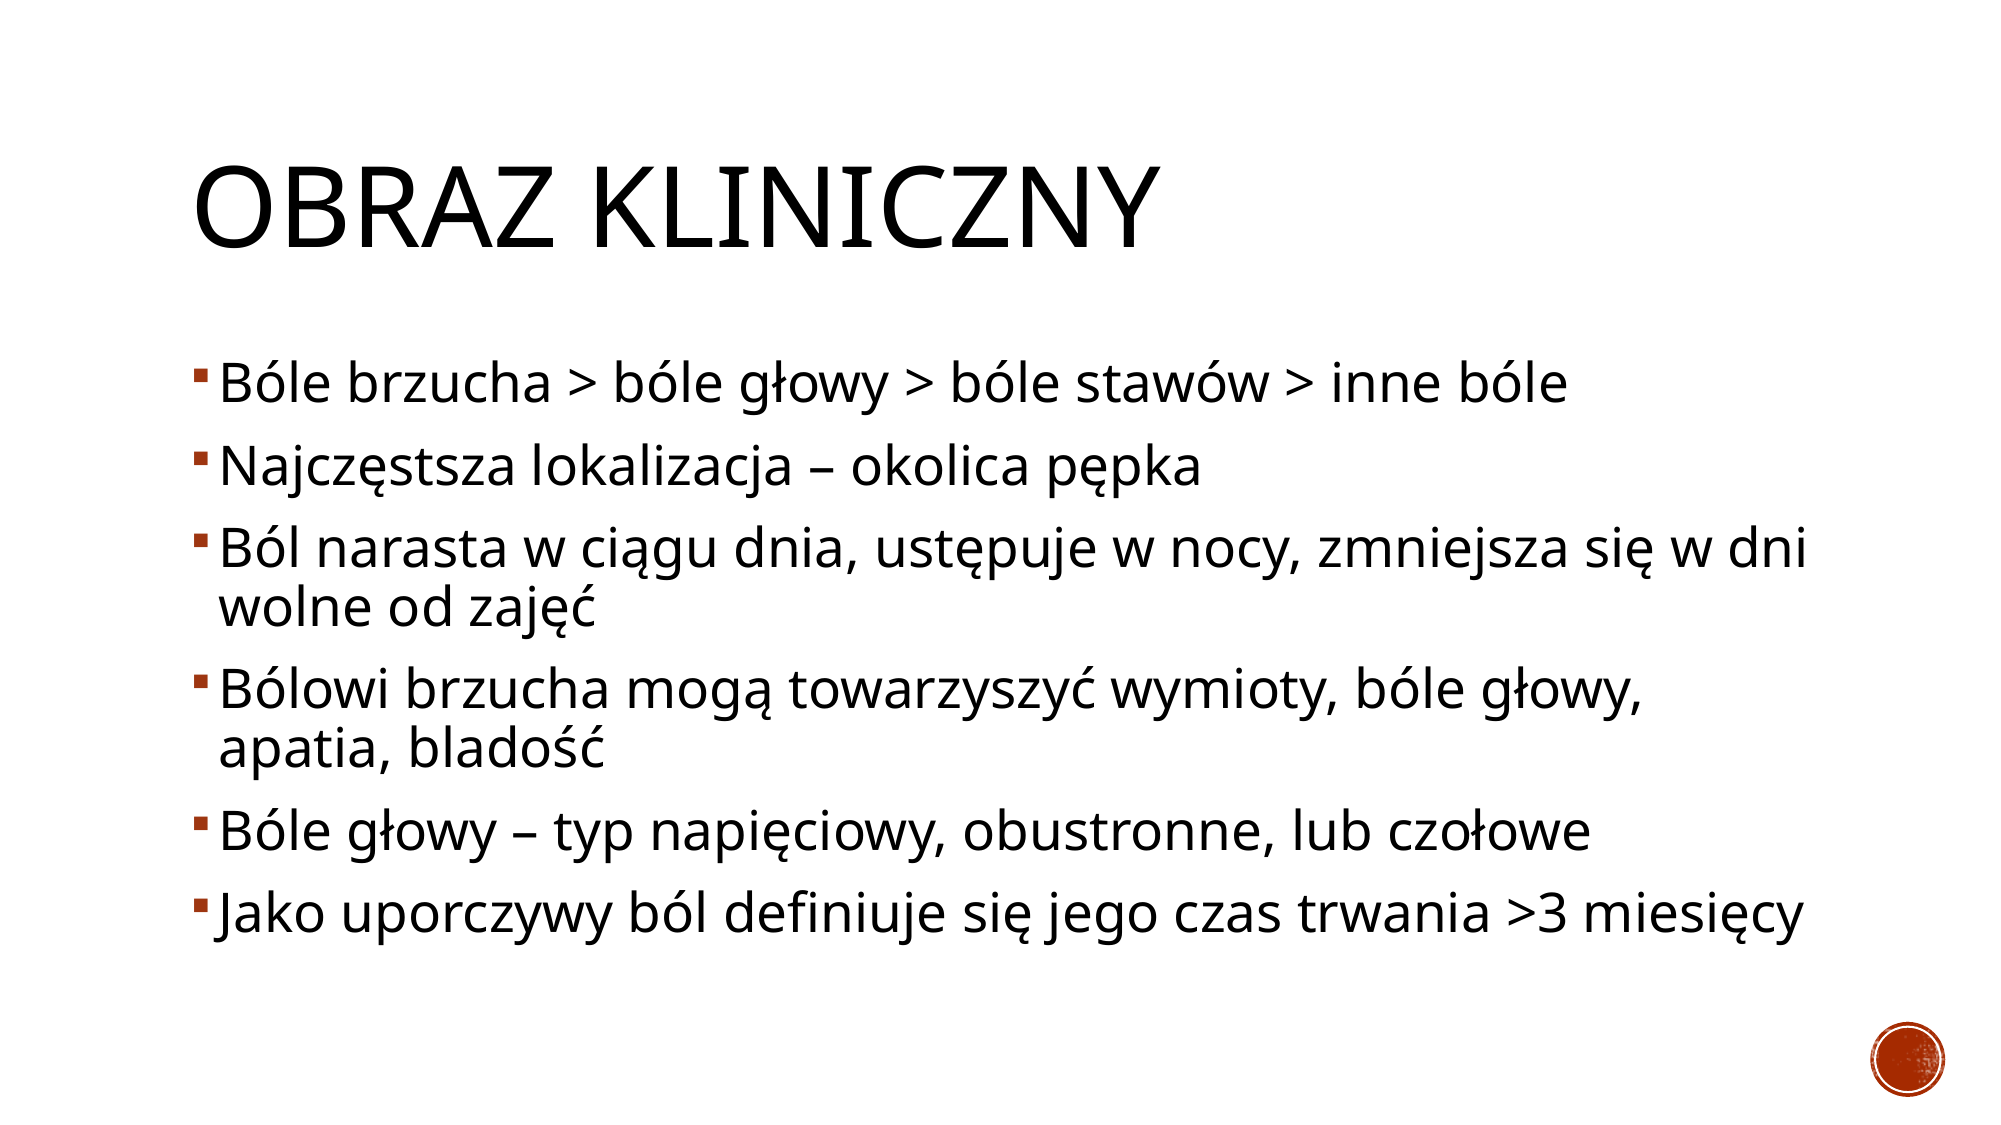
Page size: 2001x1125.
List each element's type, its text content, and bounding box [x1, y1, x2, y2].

title Obraz kliniczny [175, 79, 1826, 344]
list Bóle brzucha > bóle głowy > bóle stawów > inne bóle Najczęstsza lokalizacja – okolica pępka Ból narasta w ciągu dnia, ustępuje w nocy, zmniejsza się w dni wolne od zajęć Bólowi brzucha mogą towarzyszyć wymioty, bóle głowy, apatia, bladość Bóle głowy – typ napięciowy, obustronne, lub czołowe Jako uporczywy ból definiuje się jego czas trwania >3 miesięcy [175, 348, 1826, 1013]
